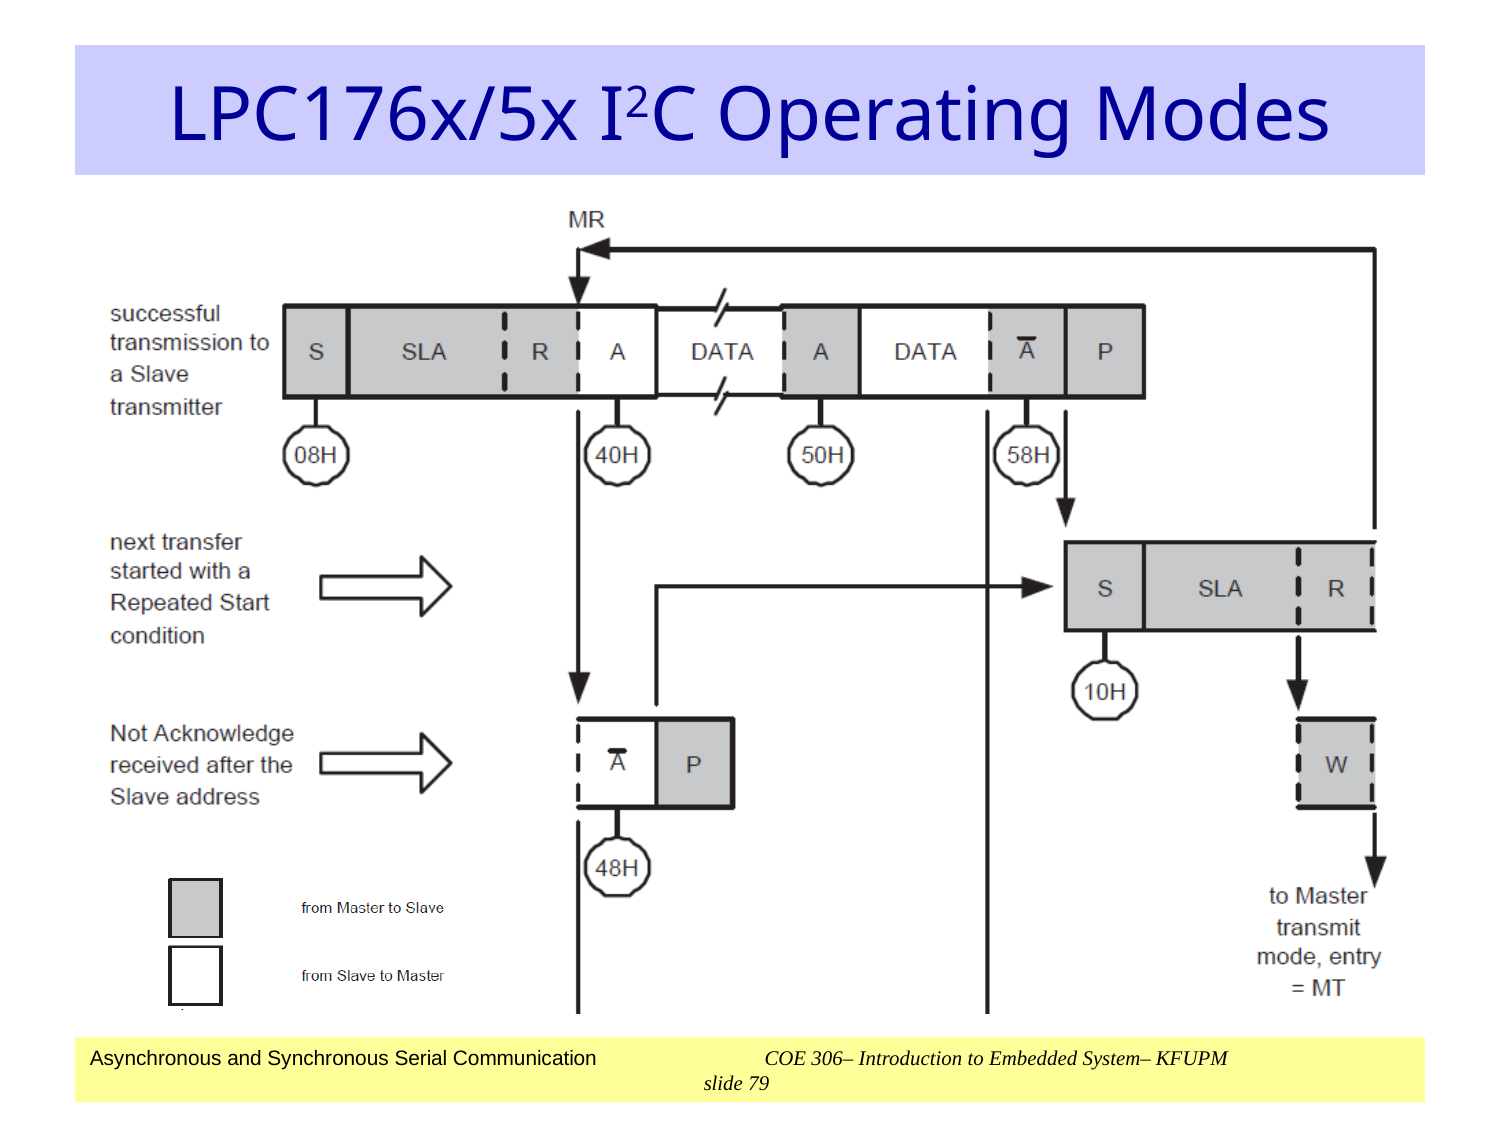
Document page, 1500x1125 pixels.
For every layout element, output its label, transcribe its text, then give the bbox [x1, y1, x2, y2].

picture [74, 203, 1425, 1014]
title LPC176x/5x I2C Operating Modes [75, 45, 1425, 175]
